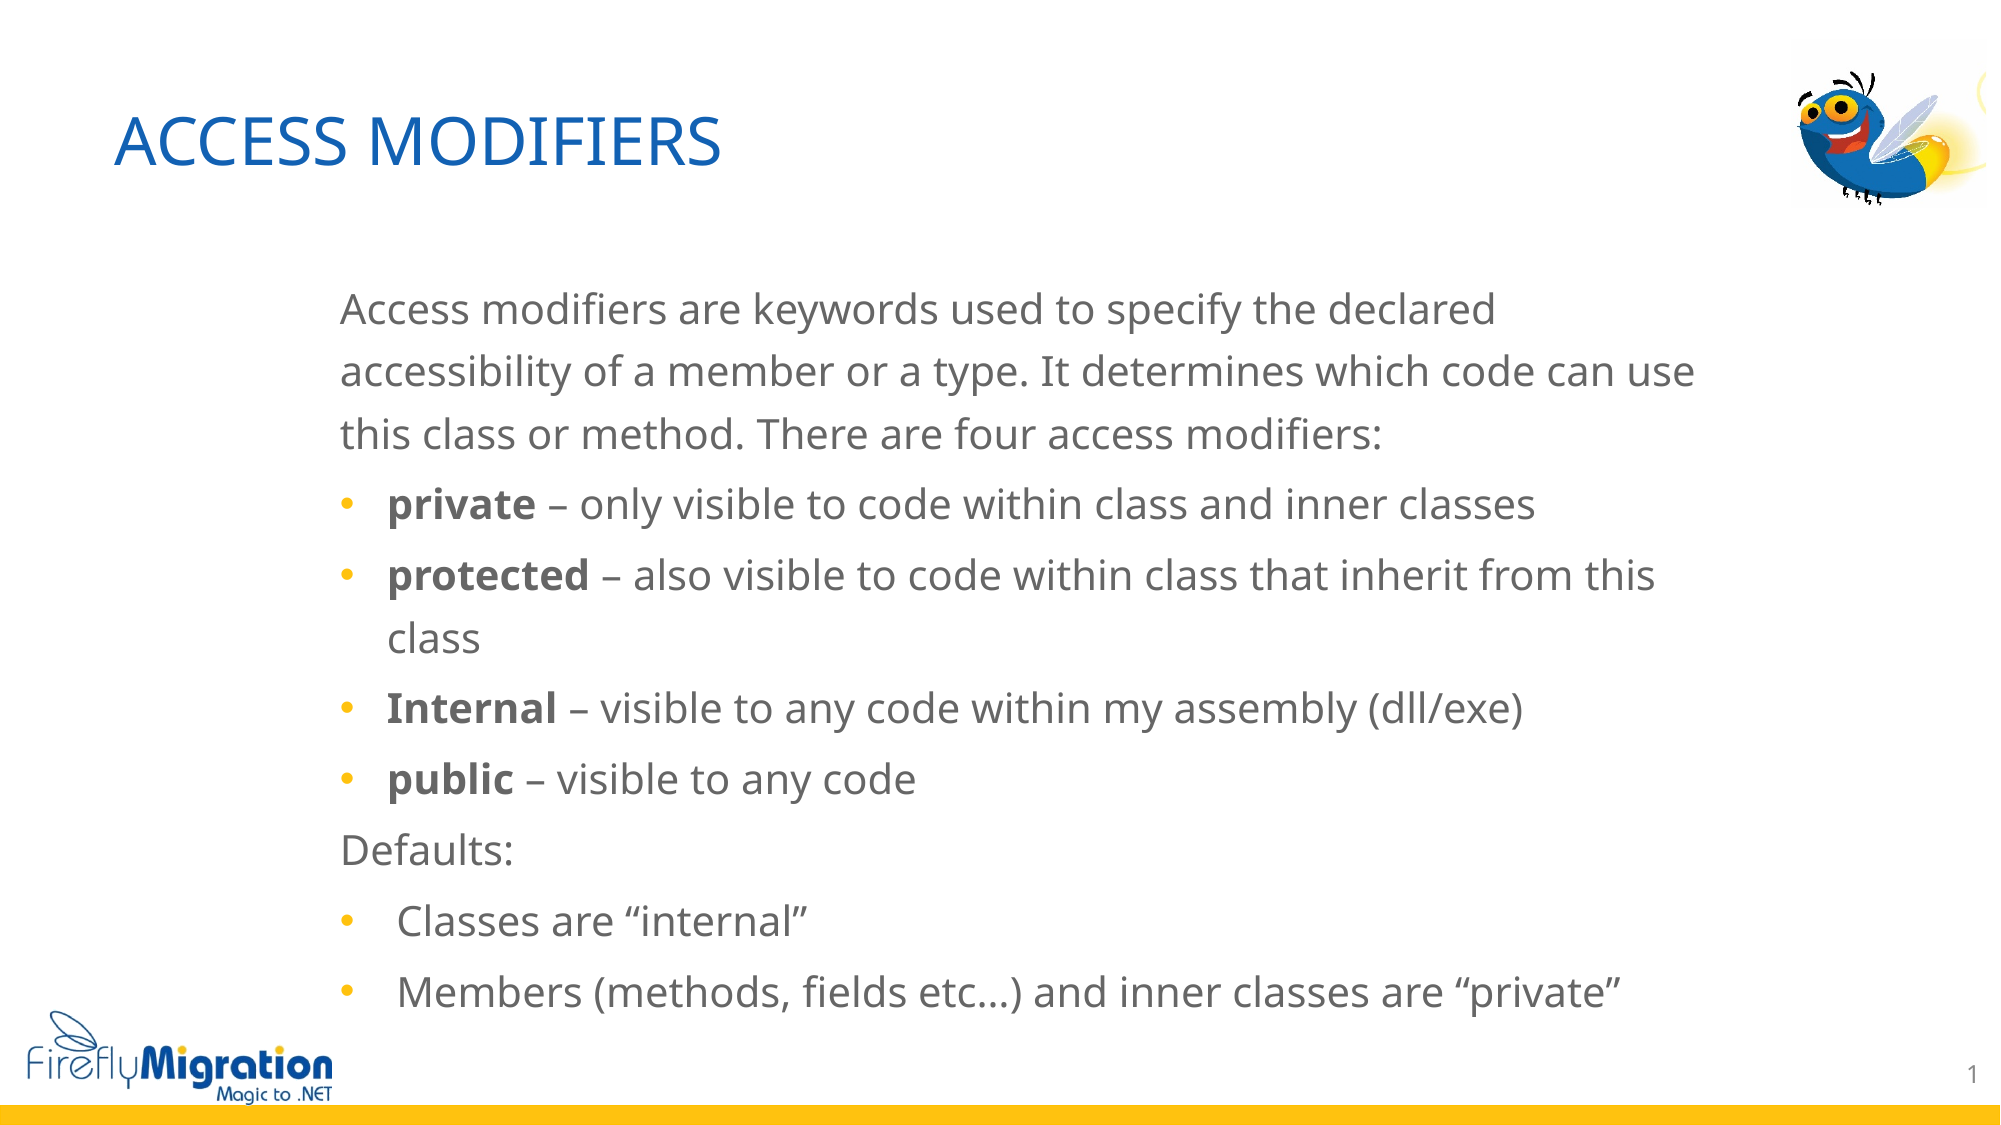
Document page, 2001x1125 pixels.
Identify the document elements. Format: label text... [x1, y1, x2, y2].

list Access modifiers are keywords used to specify the declared accessibility of a member or a type. It determines which code can use this class or method. There are four access modifiers: private – only visible to code within class and inner classes protected – also visible to code within class that inherit from this class Internal – visible to any code within my assembly (dll/exe) public – visible to any code Defaults: Classes are “internal” Members (methods, fields etc…) and inner classes are “private” [324, 262, 1721, 1012]
title Access Modifiers [99, 44, 1694, 233]
picture [1791, 39, 1987, 208]
slide_number 1 [1909, 1045, 1996, 1106]
picture [26, 1009, 332, 1106]
